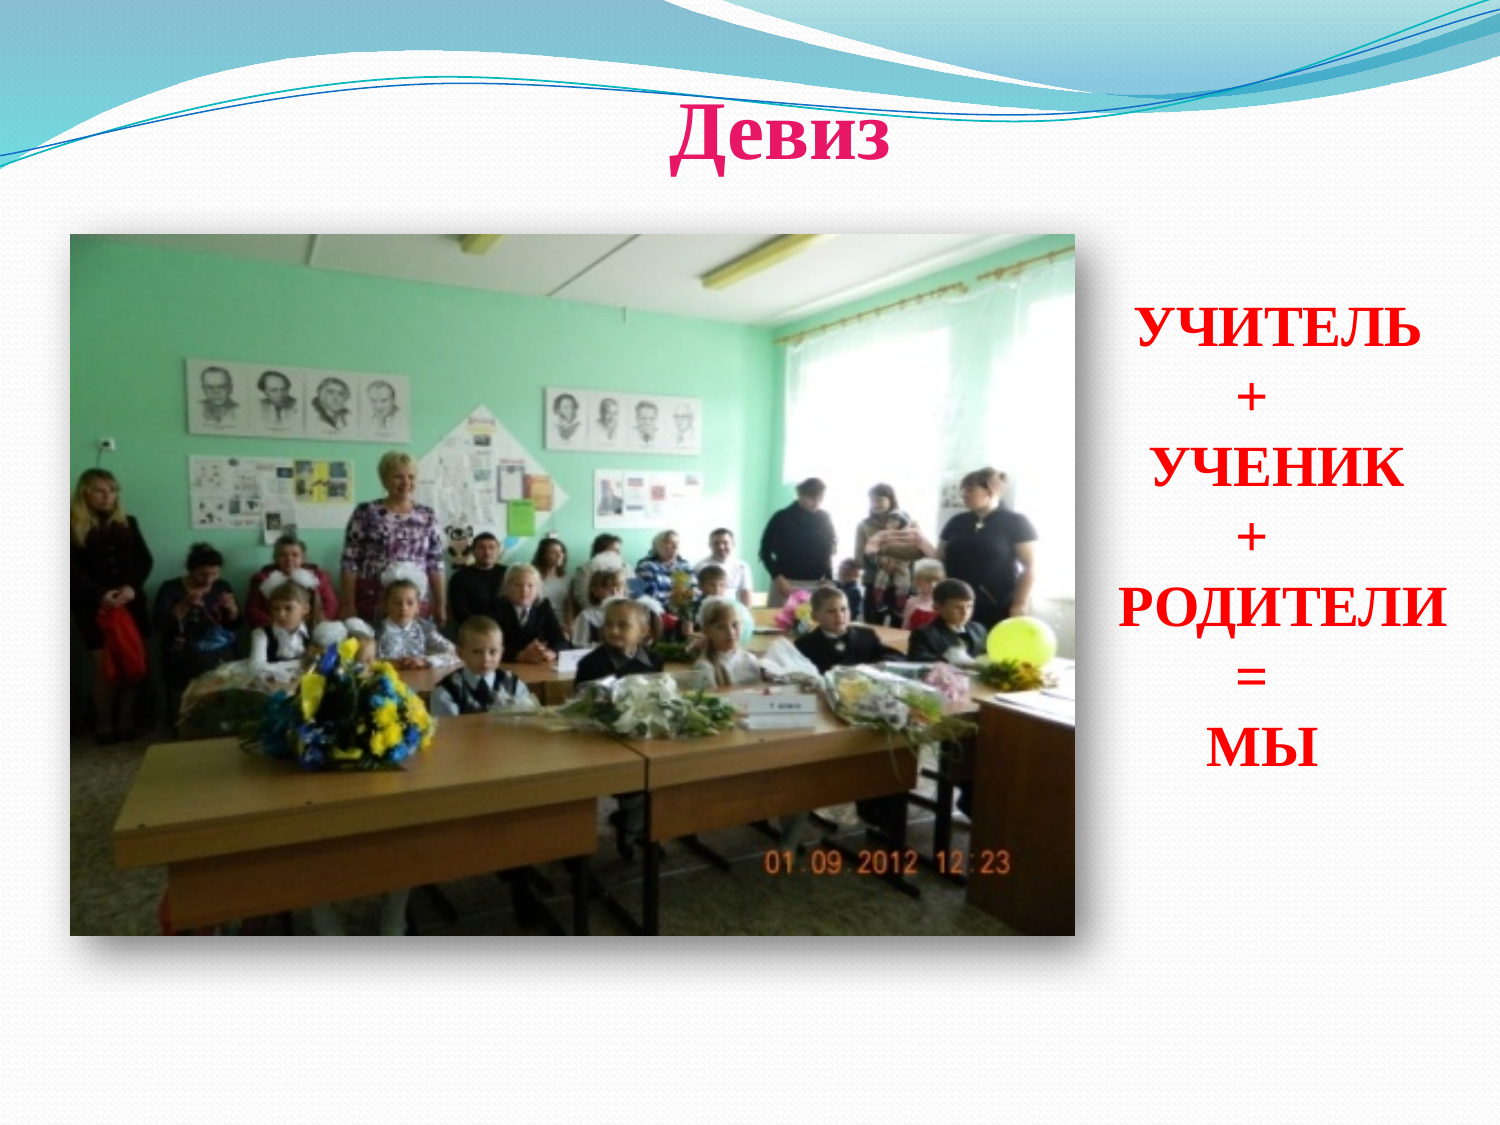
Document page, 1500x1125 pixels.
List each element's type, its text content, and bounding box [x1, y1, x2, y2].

title Девиз [117, 0, 1468, 176]
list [70, 234, 1075, 937]
text_box УЧИТЕЛЬ + УЧЕНИК + РОДИТЕЛИ = МЫ [1089, 281, 1477, 786]
